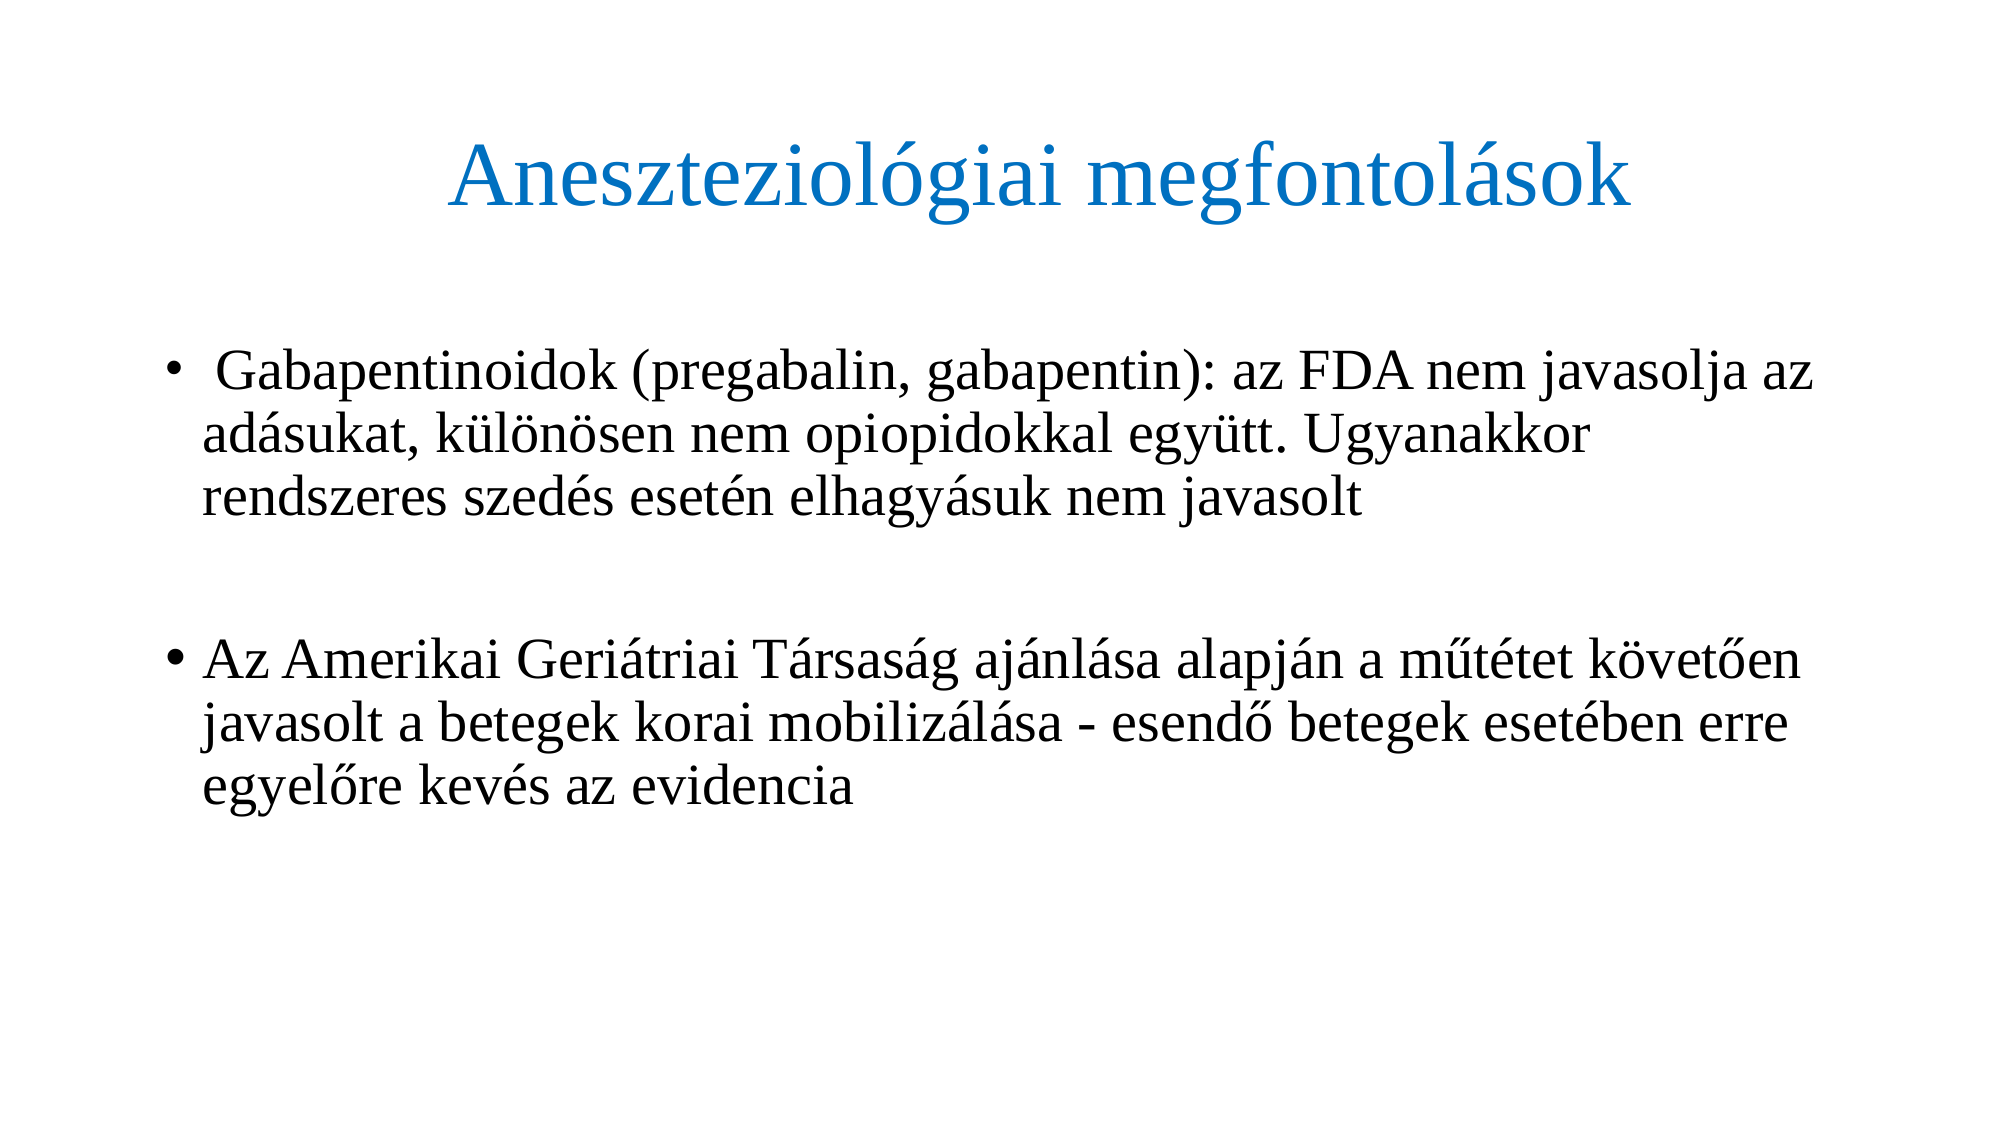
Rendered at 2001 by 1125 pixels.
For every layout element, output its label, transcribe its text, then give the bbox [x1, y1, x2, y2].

list Gabapentinoidok (pregabalin, gabapentin): az FDA nem javasolja az adásukat, különösen nem opiopidokkal együtt. Ugyanakkor rendszeres szedés esetén elhagyásuk nem javasolt Az Amerikai Geriátriai Társaság ajánlása alapján a műtétet követően javasolt a betegek korai mobilizálása - esendő betegek esetében erre egyelőre kevés az evidencia [150, 332, 1850, 1058]
title Aneszteziológiai megfontolások [193, 108, 1888, 244]
